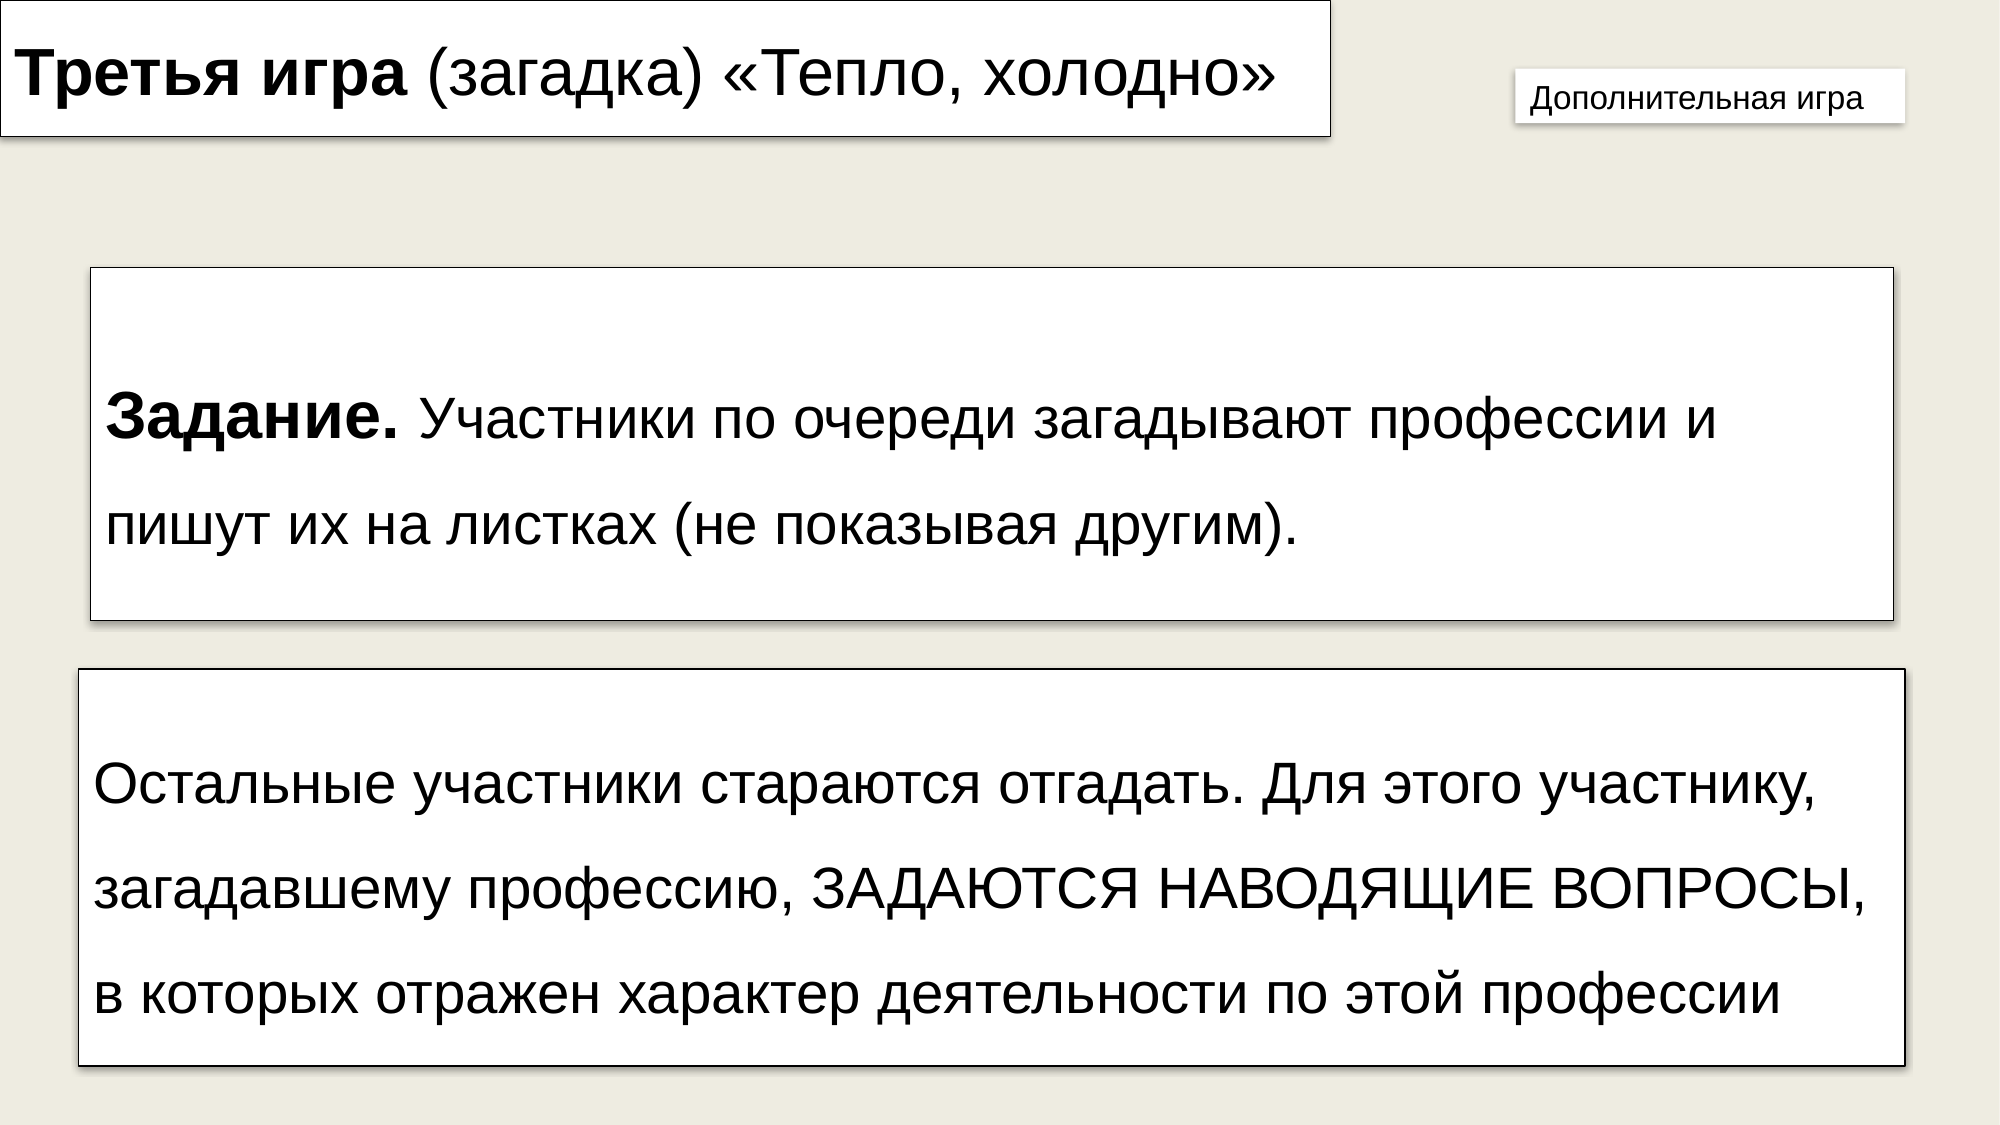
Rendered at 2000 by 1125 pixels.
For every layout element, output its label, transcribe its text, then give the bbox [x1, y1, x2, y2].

text_box Дополнительная игра [1515, 68, 1906, 124]
text_box Задание. Участники по очереди загадывают профессии и пишут их на листках (не показывая другим). [90, 267, 1894, 621]
text_box Остальные участники стараются отгадать. Для этого участнику, загадавшему профессию, ЗАДАЮТСЯ НАВОДЯЩИЕ ВОПРОСЫ, в которых отражен характер деятельности по этой профессии [78, 668, 1906, 1067]
text_box Третья игра (загадка) «Тепло, холодно» [0, 0, 1331, 137]
